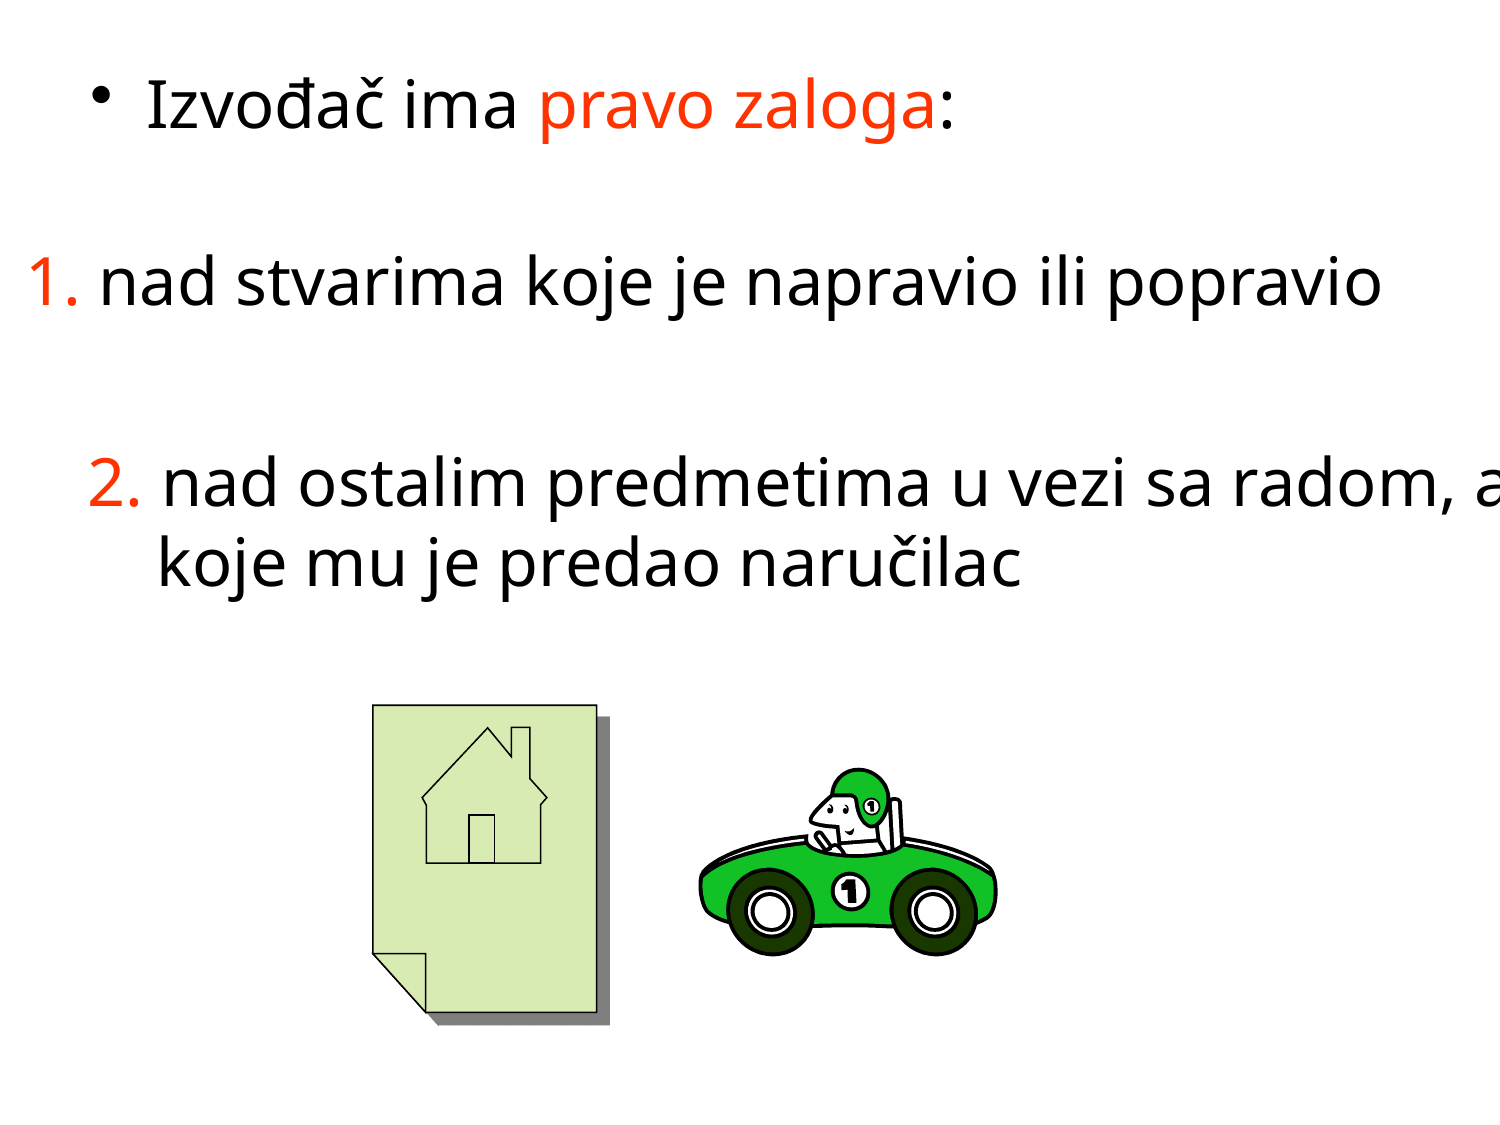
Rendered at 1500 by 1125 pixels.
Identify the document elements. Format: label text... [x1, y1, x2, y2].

list Izvođač ima pravo zaloga: [75, 54, 1425, 185]
text_box 1. nad stvarima koje je napravio ili popravio [10, 231, 1500, 327]
text_box 2. nad ostalim predmetima u vezi sa radom, a koje mu je predao naručilac [72, 432, 1500, 608]
picture [697, 767, 999, 957]
text_box [372, 705, 597, 1013]
